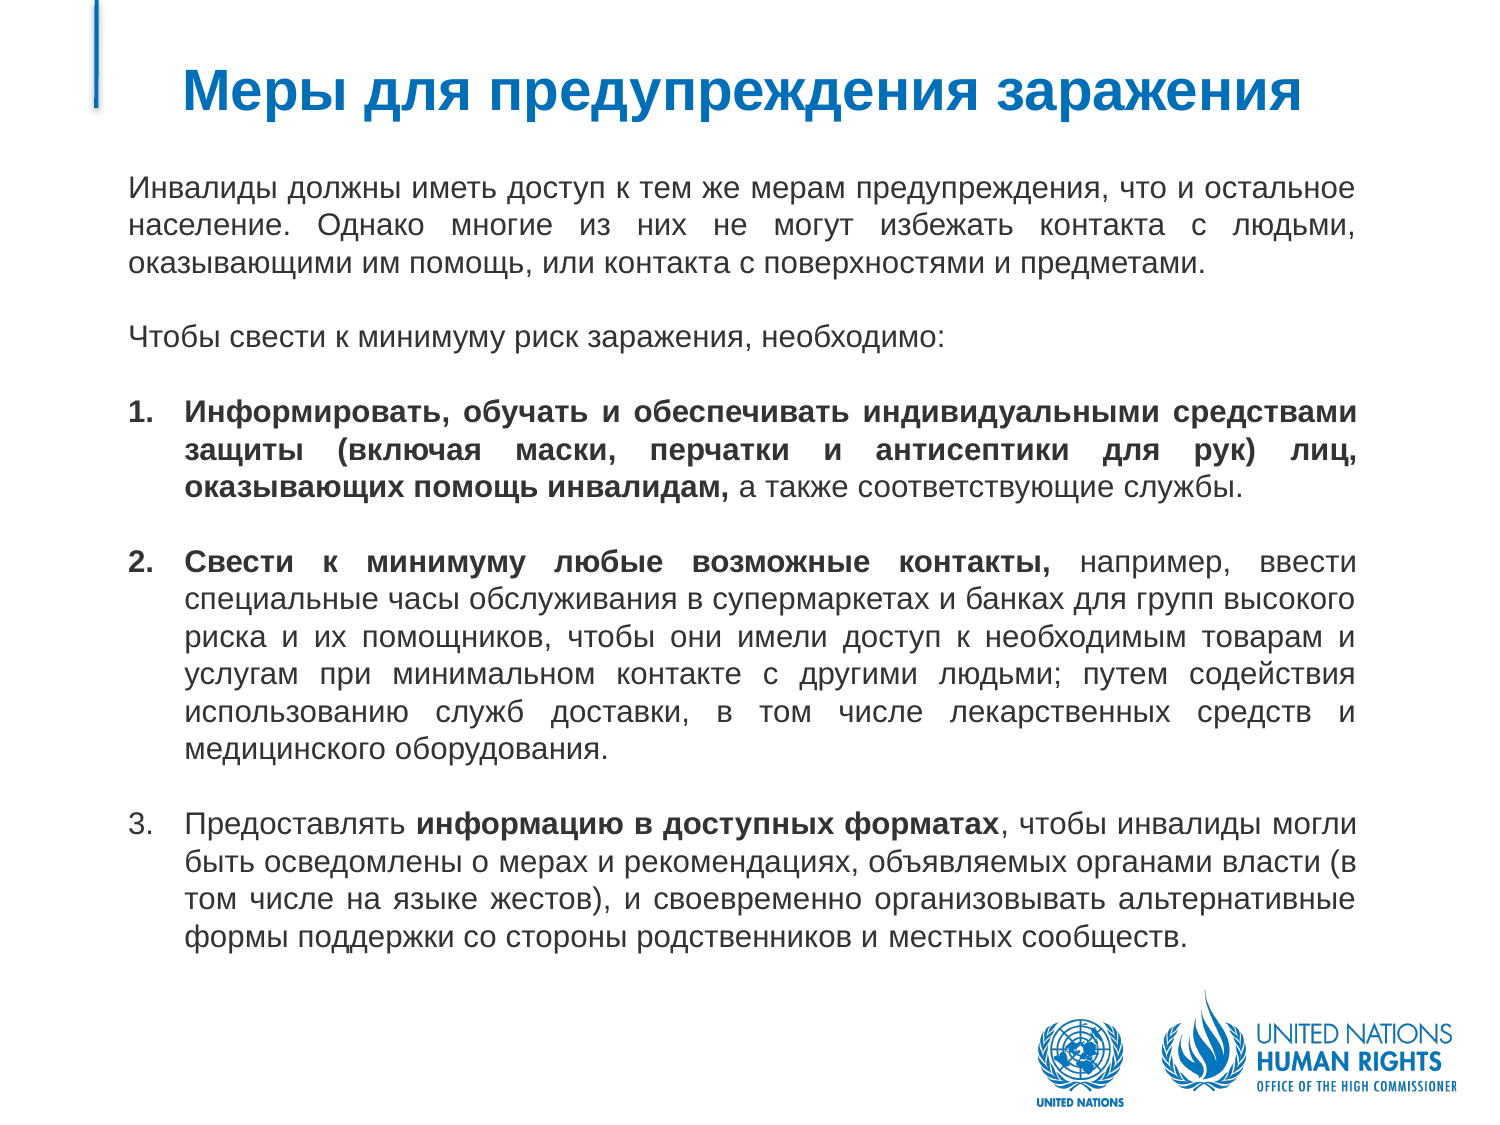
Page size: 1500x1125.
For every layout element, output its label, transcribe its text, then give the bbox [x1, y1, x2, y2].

picture [1037, 990, 1457, 1107]
title Меры для предупреждения заражения [50, 45, 1436, 160]
text_box Инвалиды должны иметь доступ к тем же мерам предупреждения, что и остальное население. Однако многие из них не могут избежать контакта с людьми, оказывающими им помощь, или контакта с поверхностями и предметами. Чтобы свести к минимуму риск заражения, необходимо: Информировать, обучать и обеспечивать индивидуальными средствами защиты (включая маски, перчатки и антисептики для рук) лиц, оказывающих помощь инвалидам, а также соответствующие службы. Свести к минимуму любые возможные контакты, например, ввести специальные часы обслуживания в супермаркетах и банках для групп высокого риска и их помощников, чтобы они имели доступ к необходимым товарам и услугам при минимальном контакте с другими людьми; путем содействия использованию служб доставки, в том числе лекарственных средств и медицинского оборудования. Предоставлять информацию в доступных форматах, чтобы инвалиды могли быть осведомлены о мерах и рекомендациях, объявляемых органами власти (в том числе на языке жестов), и своевременно организовывать альтернативные формы поддержки со стороны родственников и местных сообществ. [113, 159, 1373, 961]
